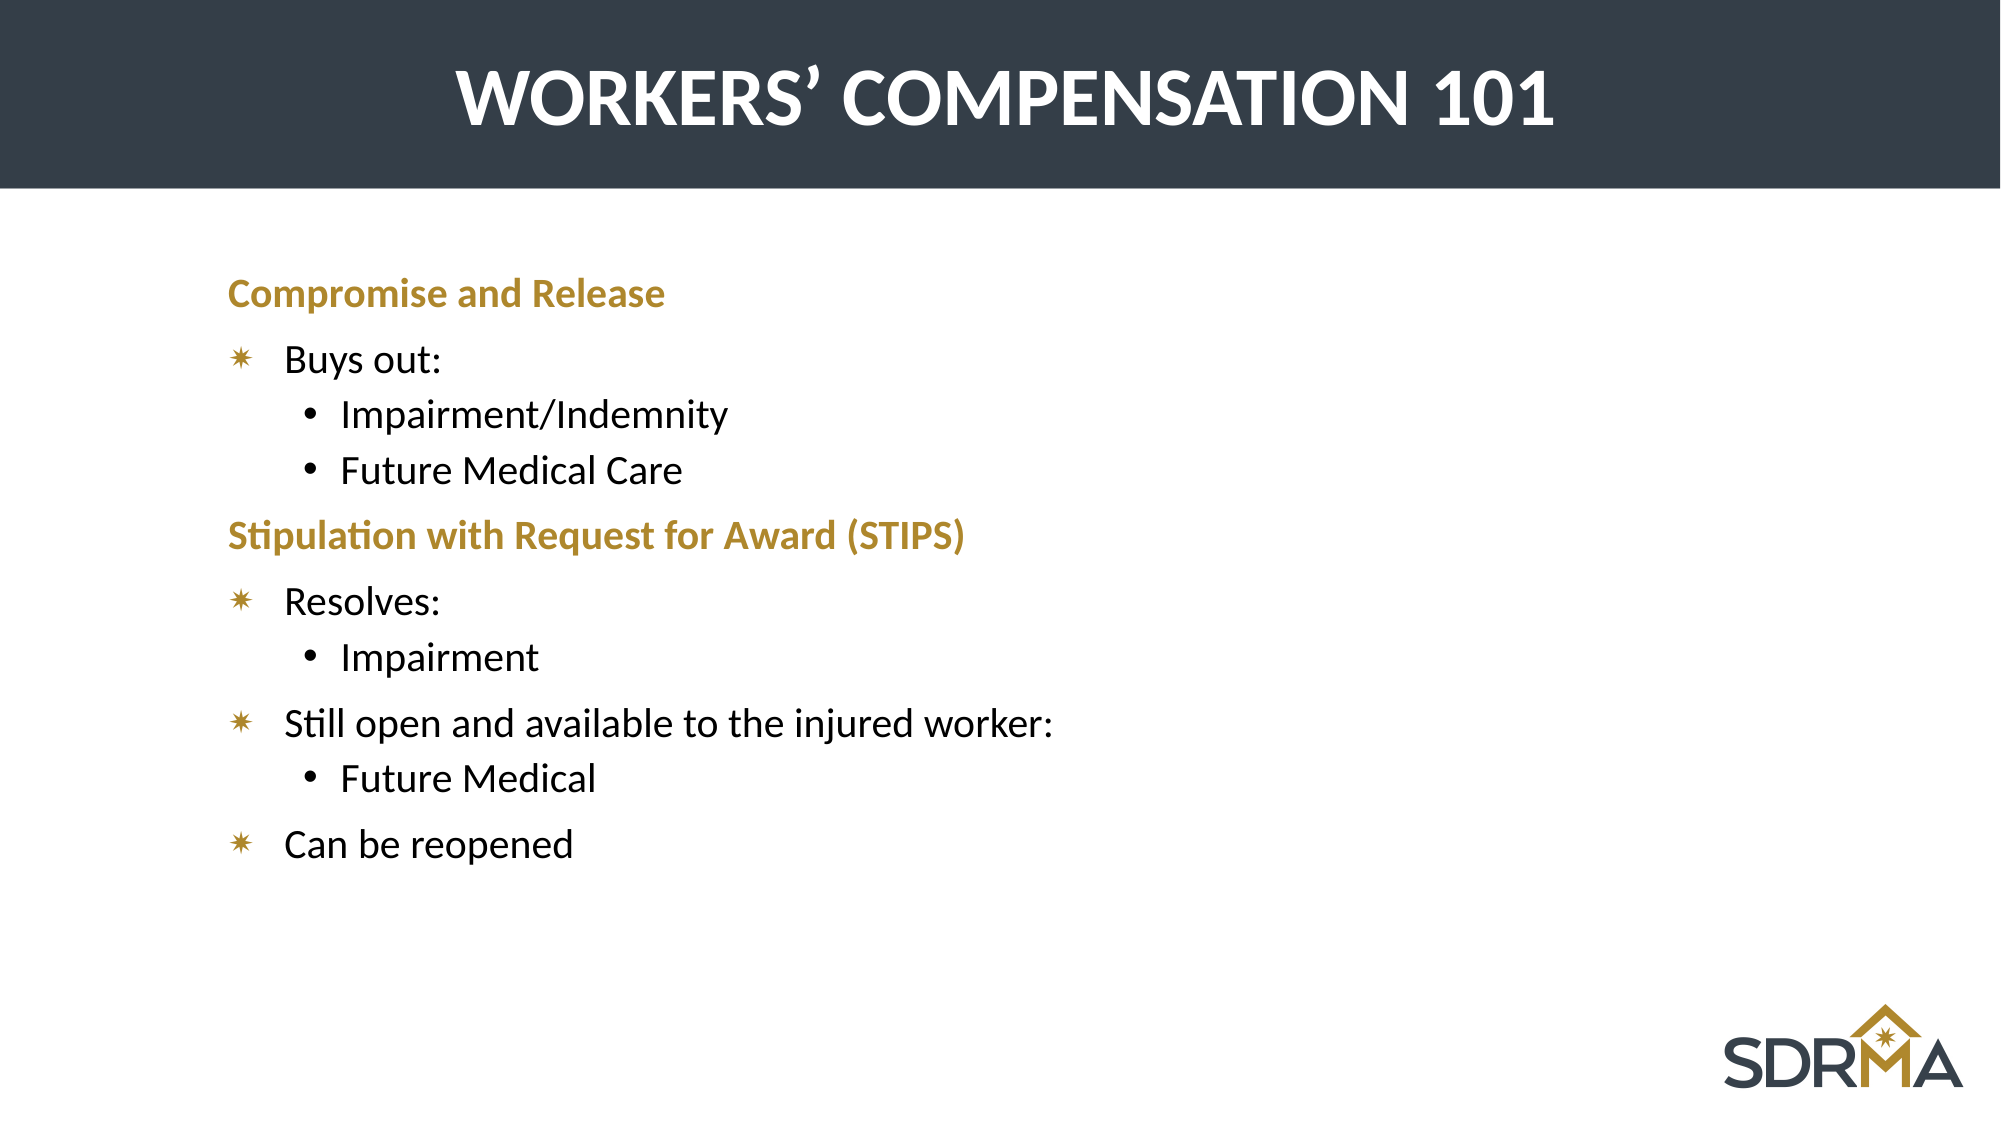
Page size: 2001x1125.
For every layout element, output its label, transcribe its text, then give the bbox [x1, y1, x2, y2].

title WORKERS’ COMPENSATION 101 [12, 46, 2000, 178]
picture [0, 0, 2001, 1125]
list Compromise and Release Buys out: Impairment/Indemnity Future Medical Care Stipulation with Request for Award (STIPS) Resolves: Impairment Still open and available to the injured worker: Future Medical Can be reopened [213, 264, 1787, 927]
